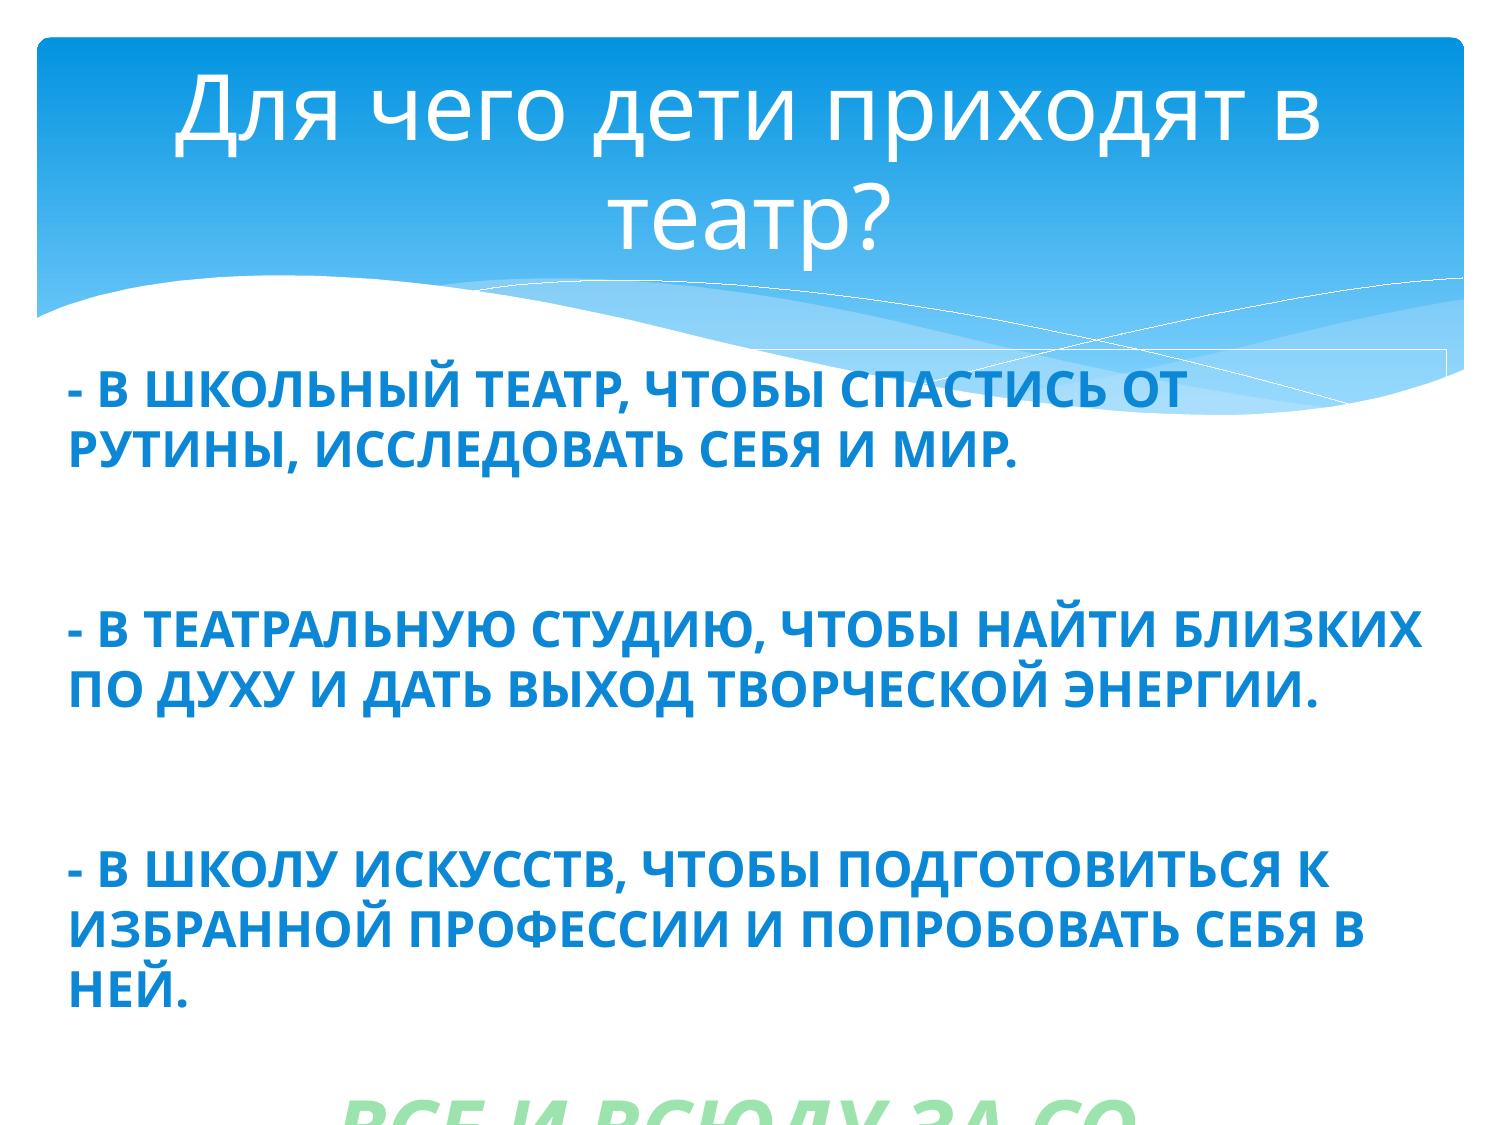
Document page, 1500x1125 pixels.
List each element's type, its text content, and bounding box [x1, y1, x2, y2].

title Для чего дети приходят в театр? [75, 55, 1425, 261]
text_box - В школьный театр, чтобы спастись от рутины, исследовать себя и мир. - В театральную студию, чтобы найти близких по духу и дать выход творческой энергии. - В школу искусств, чтобы подготовиться к избранной профессии и попробовать себя в ней. ВСЕ И ВСЮДУ ЗА СО-БЫТИЙНОСТЬ! [53, 349, 1447, 1125]
